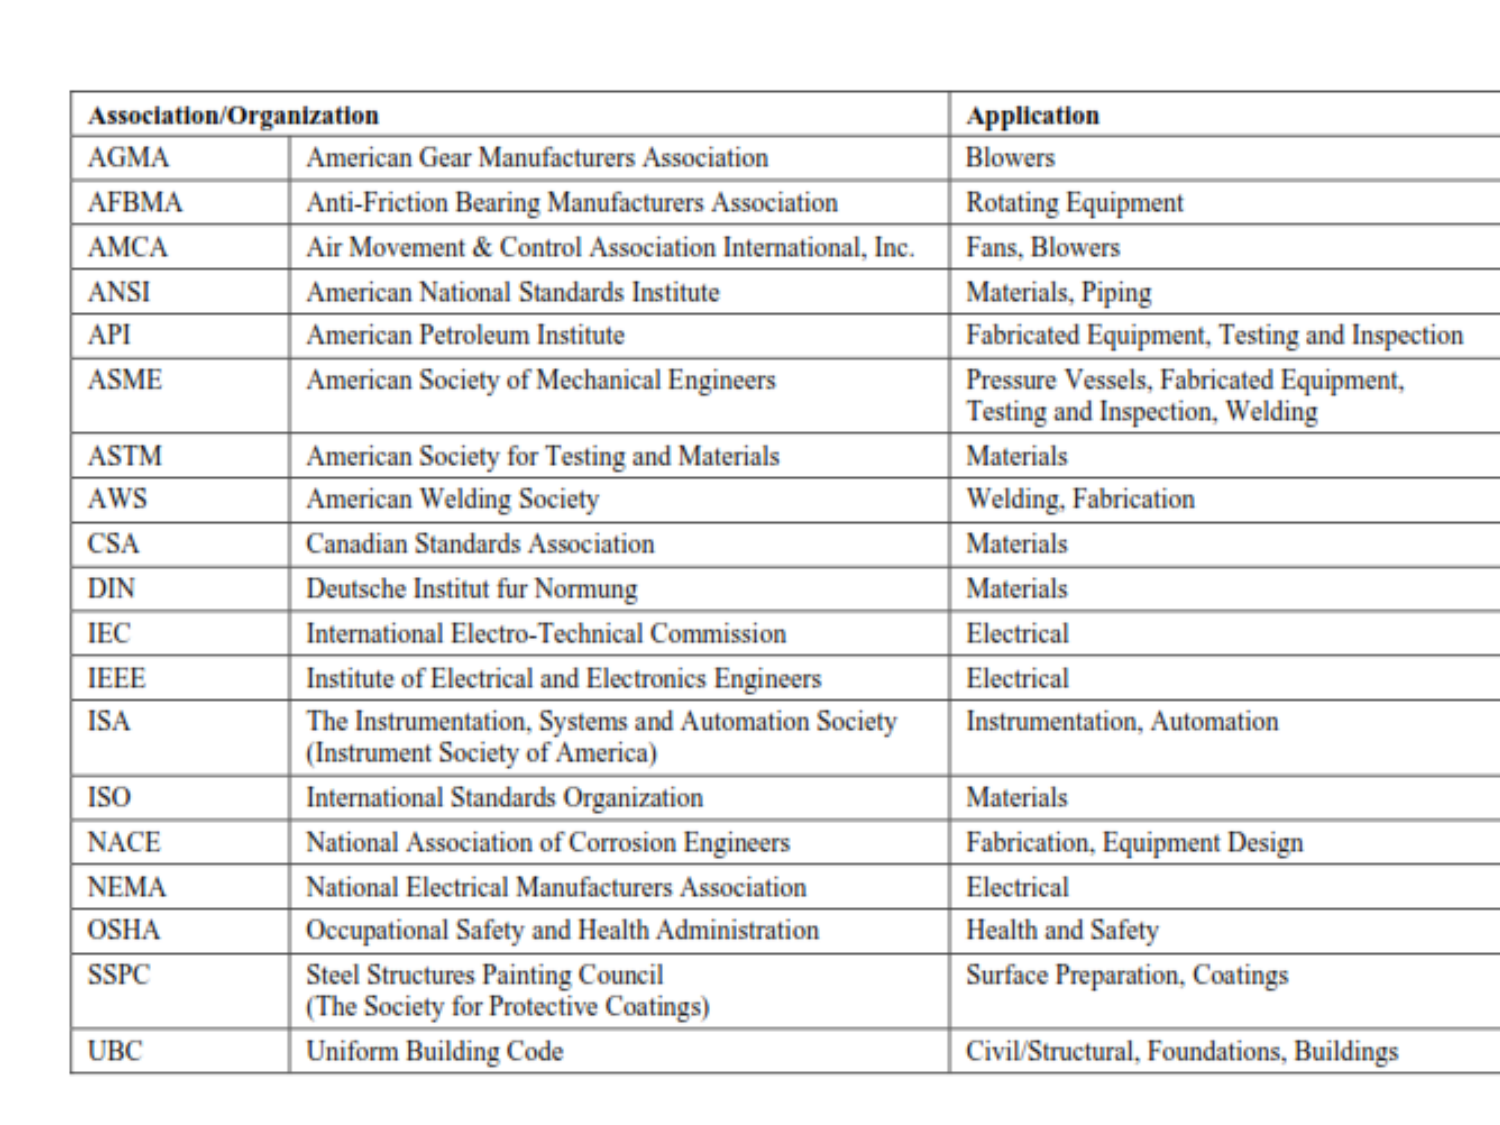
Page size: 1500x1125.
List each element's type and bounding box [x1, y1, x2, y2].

picture [49, 81, 1500, 1088]
